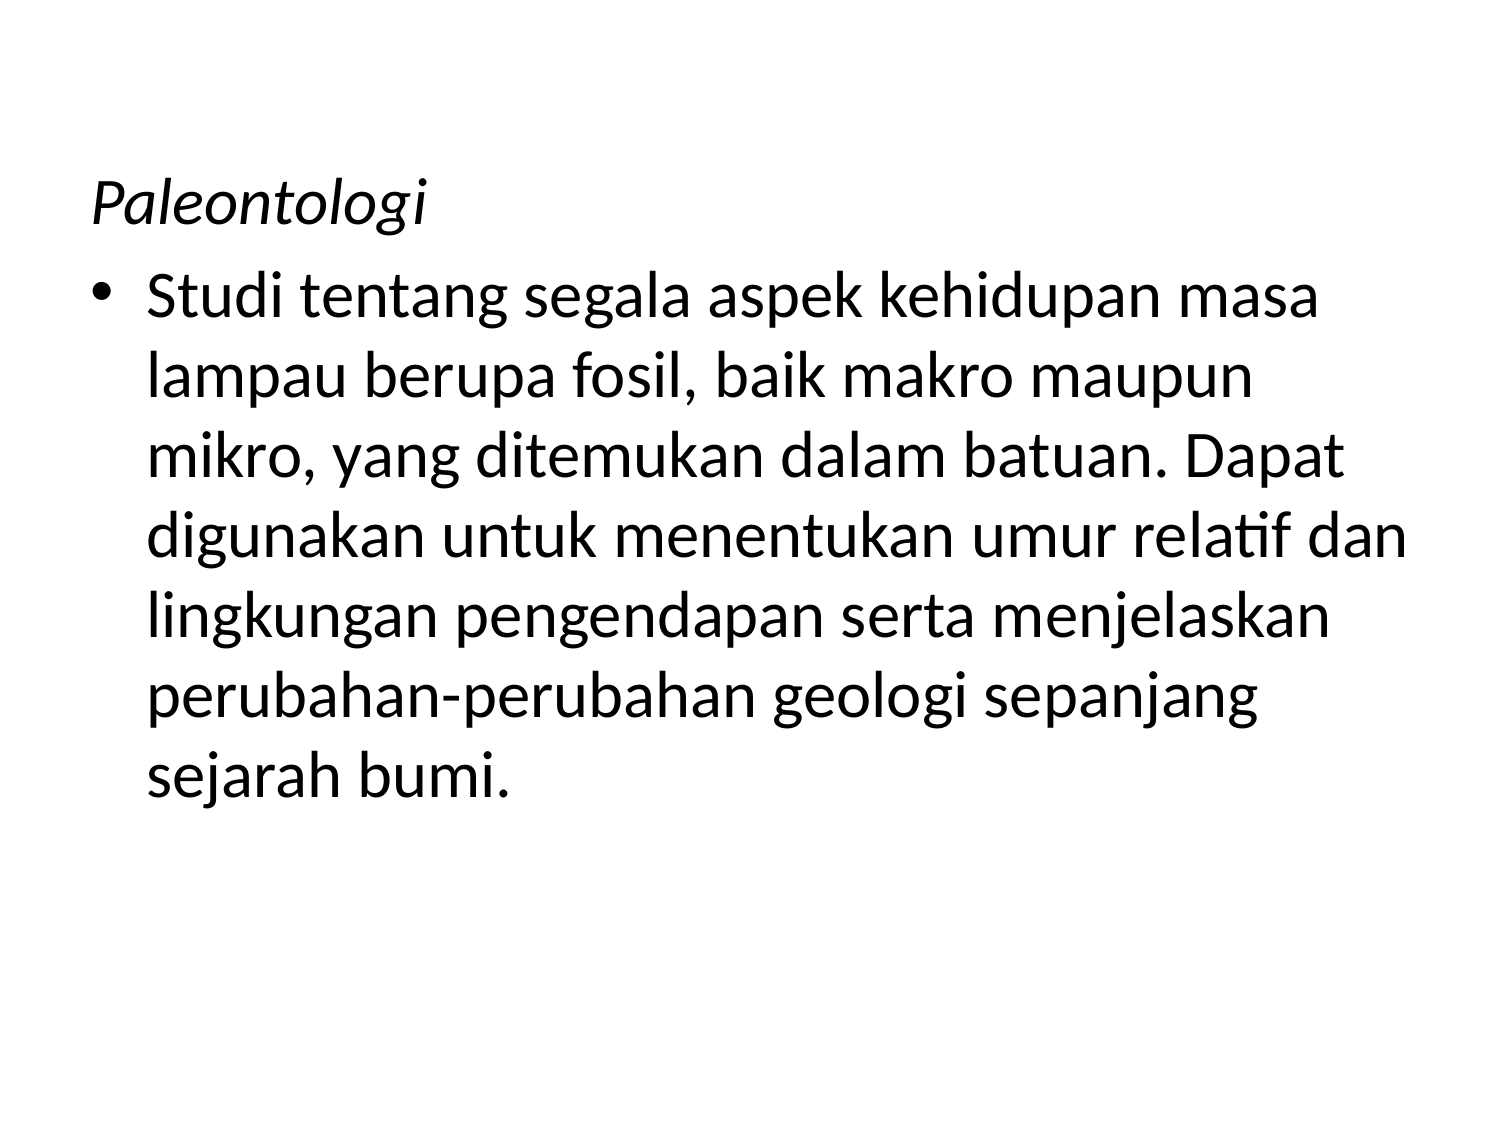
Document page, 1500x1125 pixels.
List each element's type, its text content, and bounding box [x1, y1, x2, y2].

list Paleontologi Studi tentang segala aspek kehidupan masa lampau berupa fosil, baik makro maupun mikro, yang ditemukan dalam batuan. Dapat digunakan untuk menentukan umur relatif dan lingkungan pengendapan serta menjelaskan perubahan-perubahan geologi sepanjang sejarah bumi. [75, 149, 1425, 1005]
